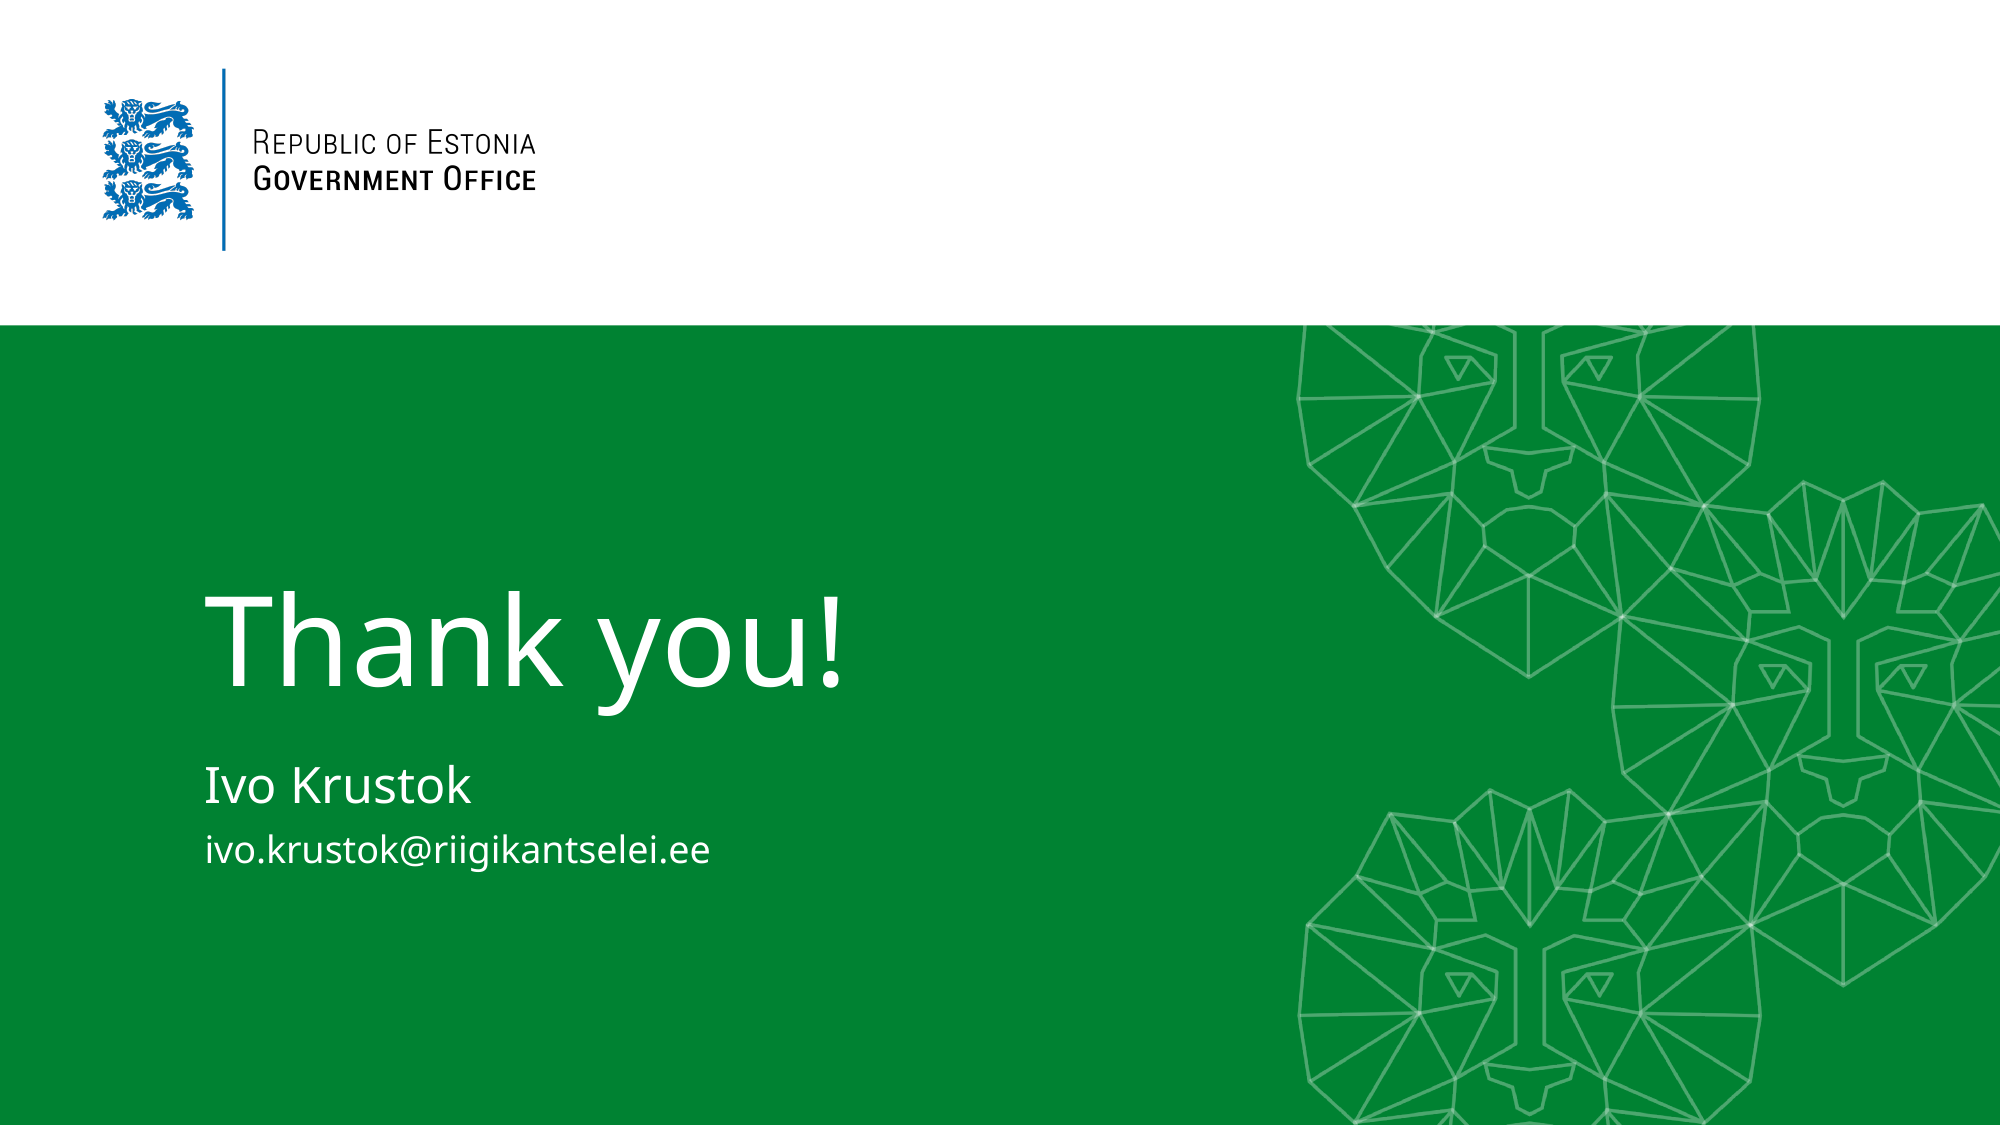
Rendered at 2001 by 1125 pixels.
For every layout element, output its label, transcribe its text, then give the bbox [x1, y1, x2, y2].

picture [72, 38, 679, 281]
picture [1296, 325, 2000, 1125]
list Ivo Krustok [189, 752, 1340, 824]
list ivo.krustok@riigikantselei.ee [189, 824, 1340, 871]
text_box Thank you! [189, 553, 975, 719]
